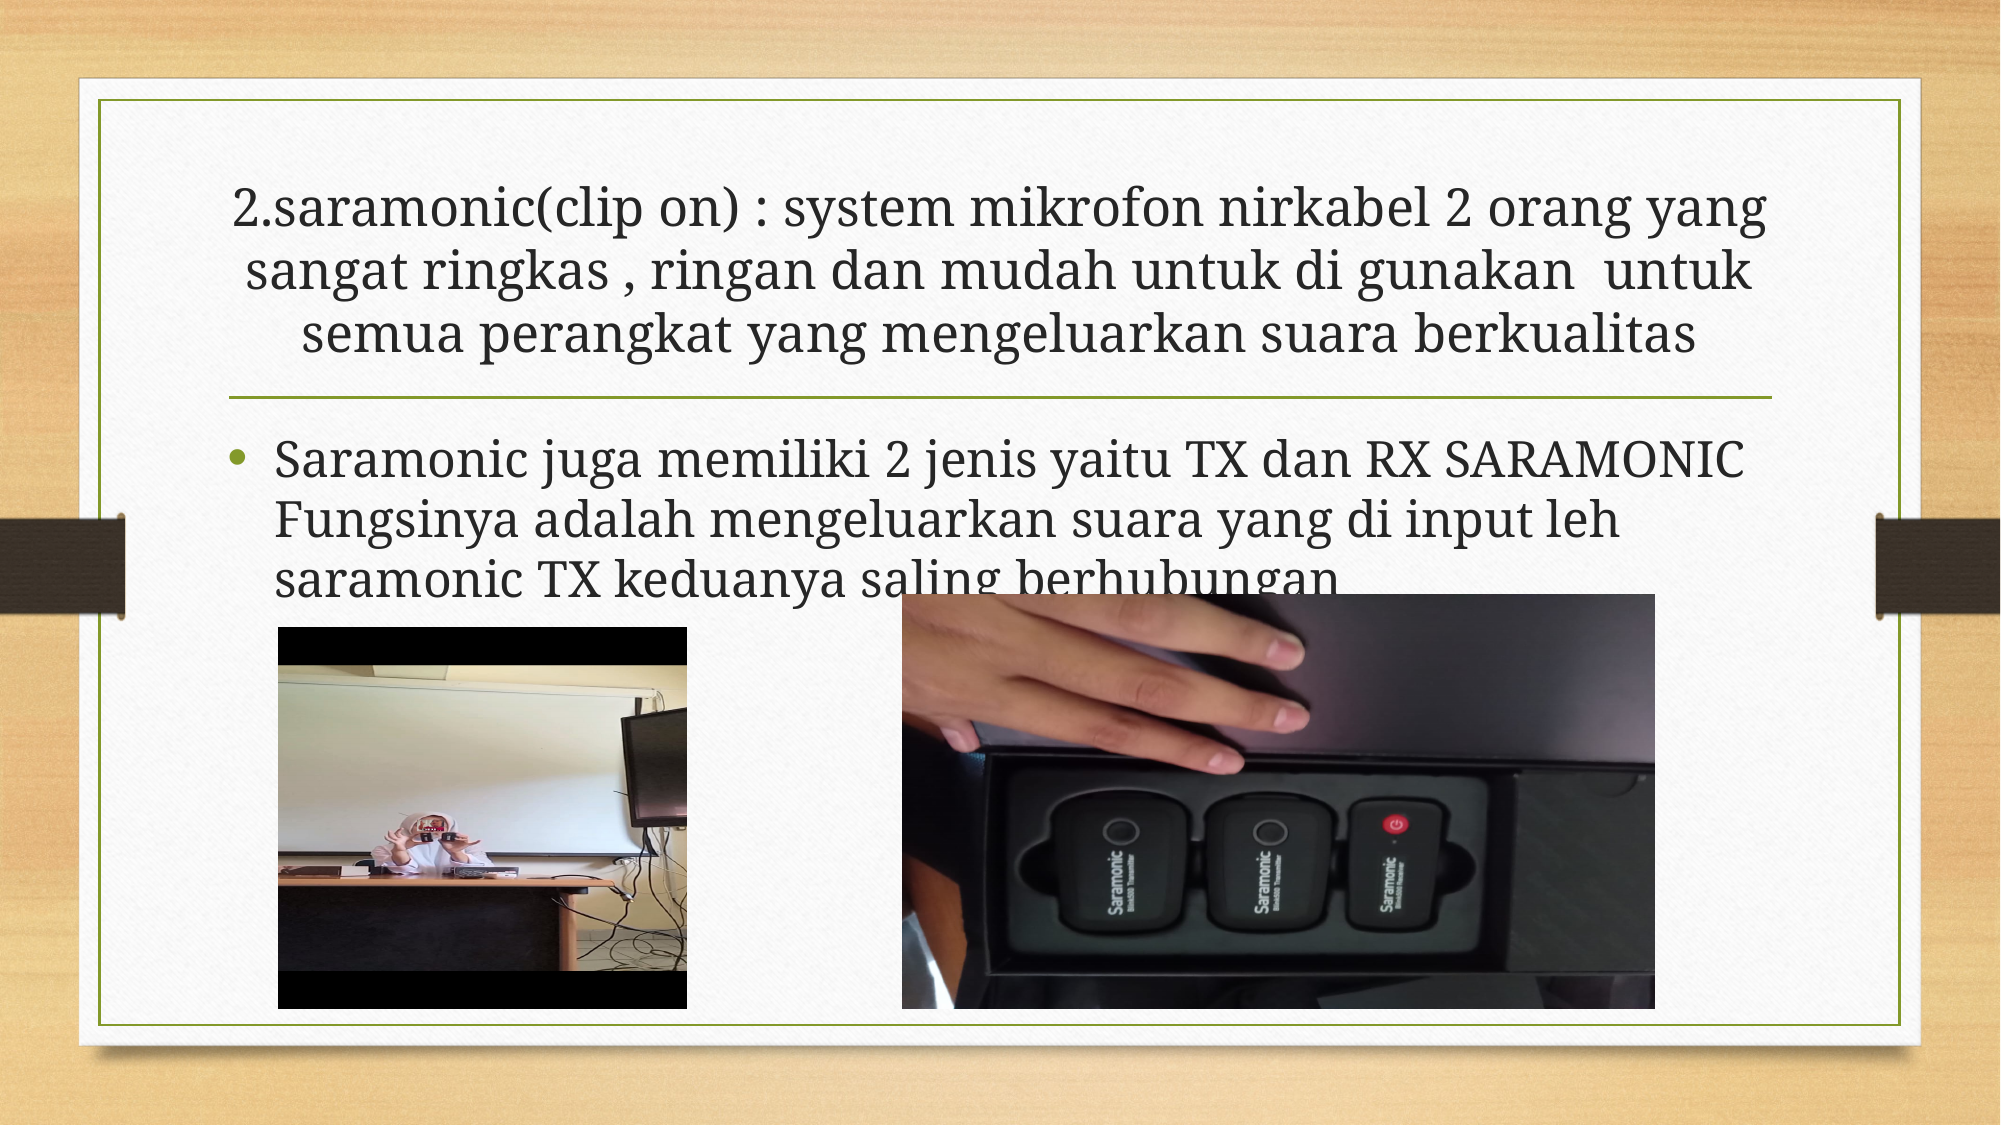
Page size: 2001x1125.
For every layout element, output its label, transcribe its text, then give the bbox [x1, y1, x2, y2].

title 2.saramonic(clip on) : system mikrofon nirkabel 2 orang yang sangat ringkas , ringan dan mudah untuk di gunakan untuk semua perangkat yang mengeluarkan suara berkualitas [212, 161, 1788, 375]
list Saramonic juga memiliki 2 jenis yaitu TX dan RX SARAMONIC Fungsinya adalah mengeluarkan suara yang di input leh saramonic TX keduanya saling berhubungan [212, 419, 1788, 964]
picture [0, 0, 2001, 1125]
